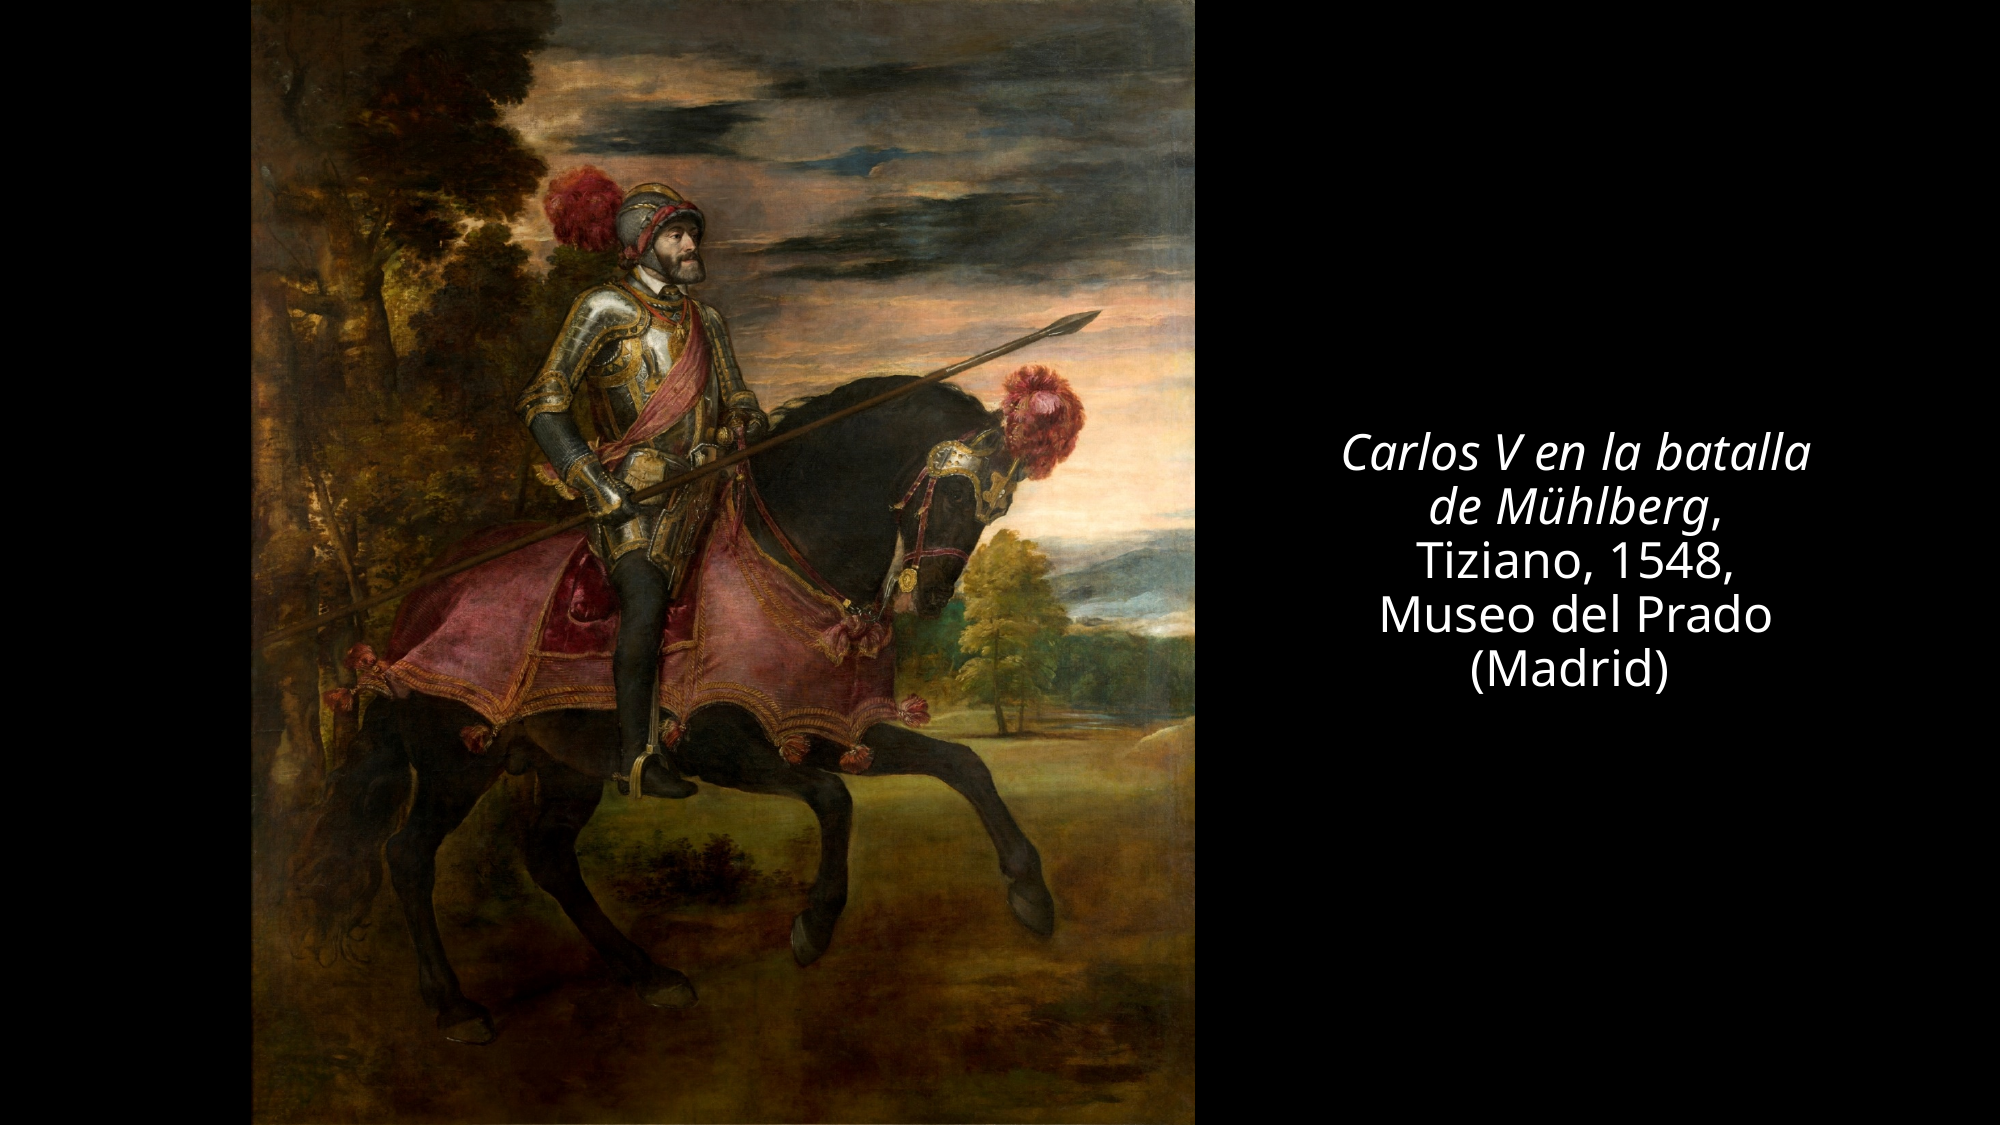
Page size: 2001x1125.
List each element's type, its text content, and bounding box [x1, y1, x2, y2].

picture [251, 0, 1195, 1125]
title Carlos V en la batalla de Mühlberg, Tiziano, 1548, Museo del Prado (Madrid) [1317, 413, 1836, 712]
